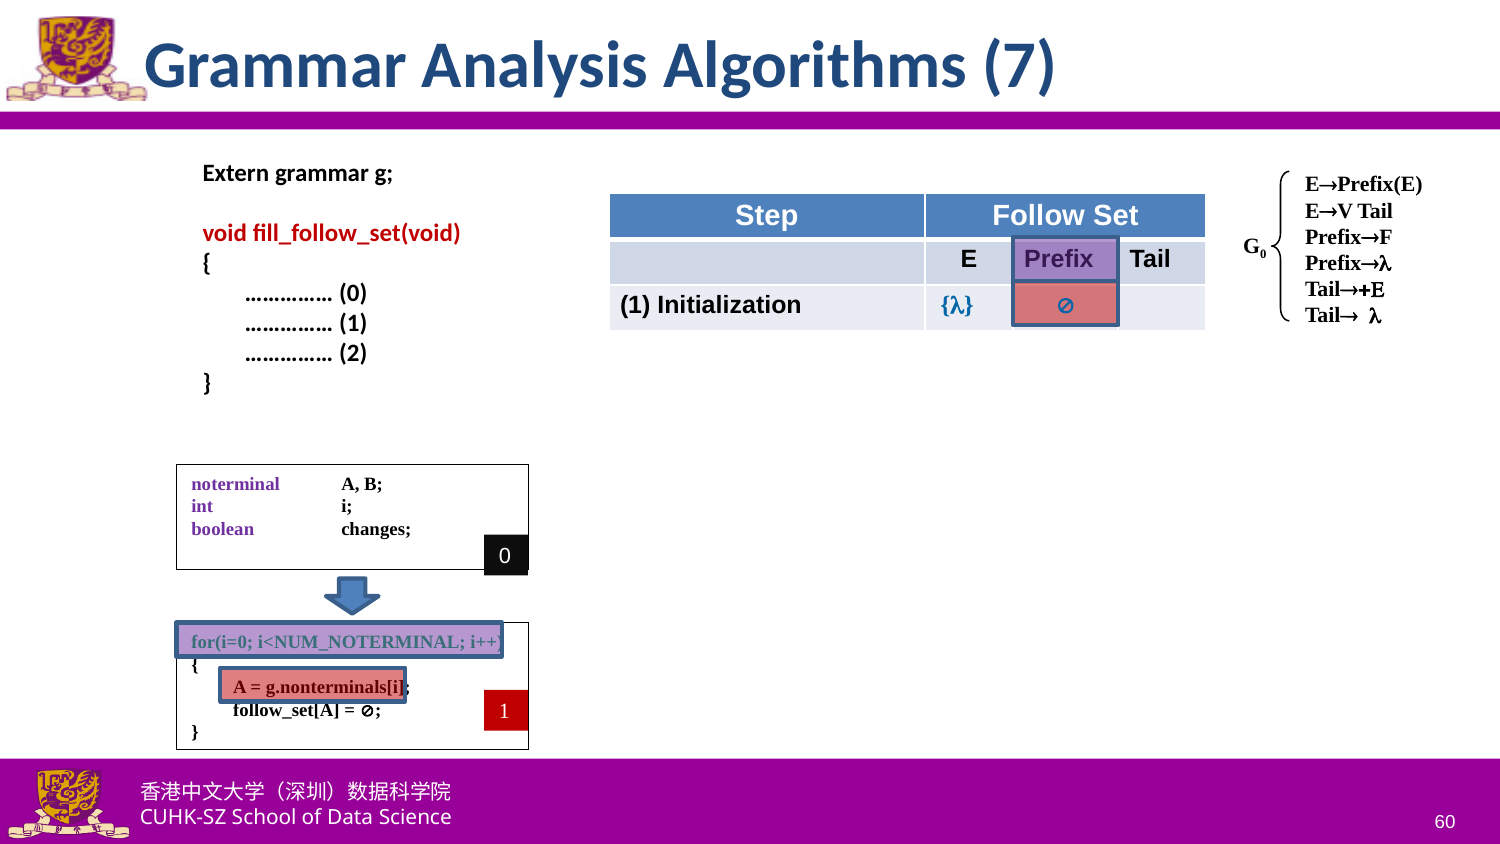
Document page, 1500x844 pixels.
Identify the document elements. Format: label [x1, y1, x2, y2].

title [128, 17, 1424, 104]
text_box [176, 464, 528, 576]
text_box [323, 576, 381, 616]
text_box [925, 281, 989, 326]
table_cell [1120, 242, 1205, 284]
table_cell [926, 286, 1012, 330]
text_box [1011, 235, 1120, 327]
table_header [610, 194, 924, 237]
list [187, 149, 619, 402]
text_box [1227, 162, 1442, 337]
picture [7, 768, 130, 839]
picture [5, 15, 152, 101]
table_cell [1119, 286, 1205, 330]
slide_number [1120, 802, 1471, 844]
table_cell [926, 242, 1011, 284]
text_box [174, 620, 528, 750]
table_cell [610, 242, 924, 284]
table_header [926, 194, 1205, 237]
table_cell [610, 286, 924, 330]
